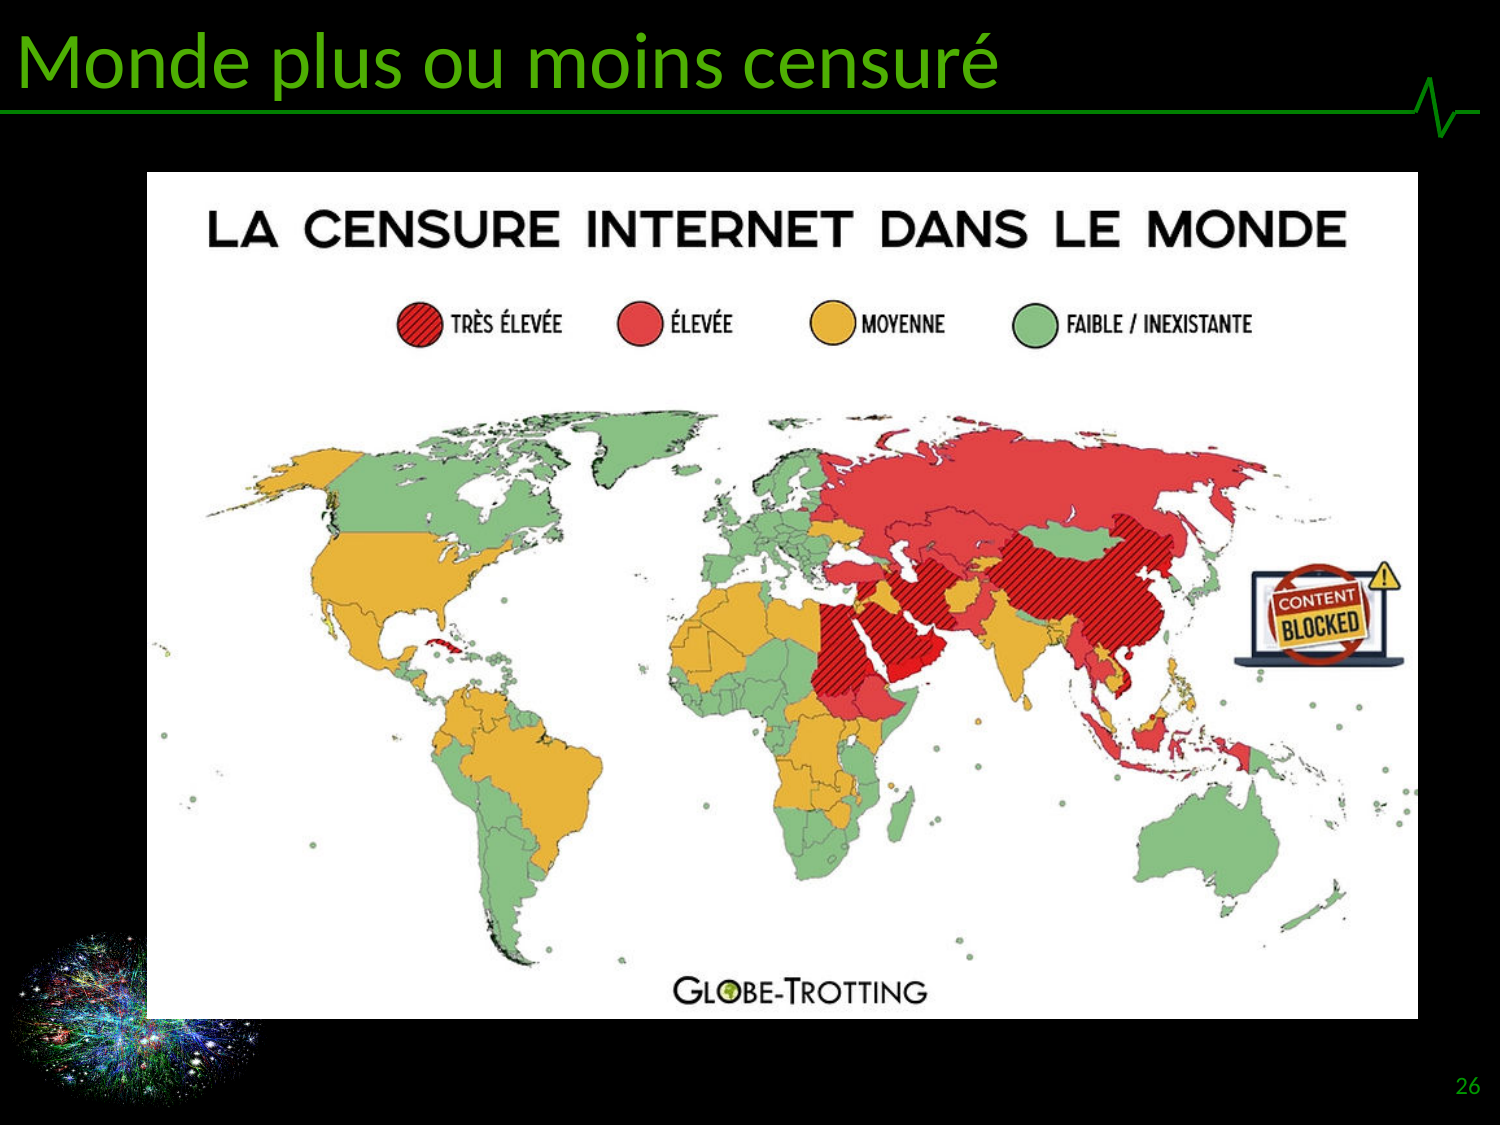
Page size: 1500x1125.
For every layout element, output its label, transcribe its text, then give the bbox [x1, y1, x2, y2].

slide_number 26 [1145, 1054, 1496, 1115]
picture [6, 172, 1418, 1115]
title Monde plus ou moins censuré [0, 0, 1500, 113]
